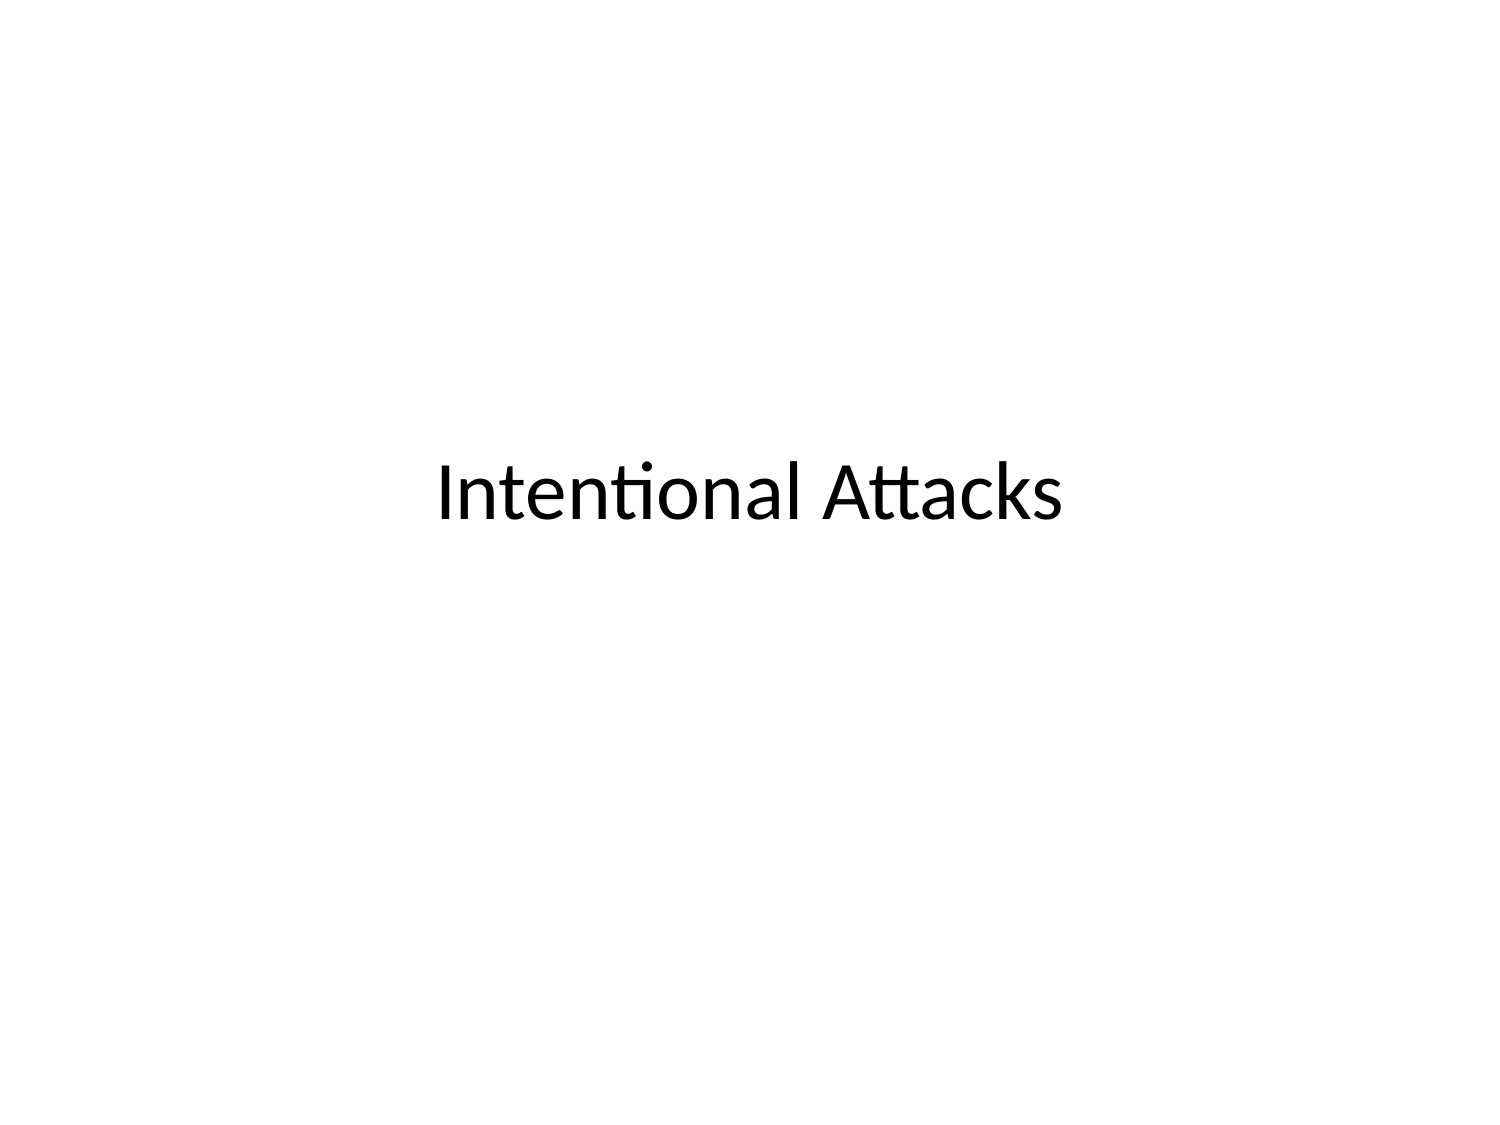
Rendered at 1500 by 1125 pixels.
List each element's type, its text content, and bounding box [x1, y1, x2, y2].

title Intentional Attacks [76, 335, 1424, 636]
